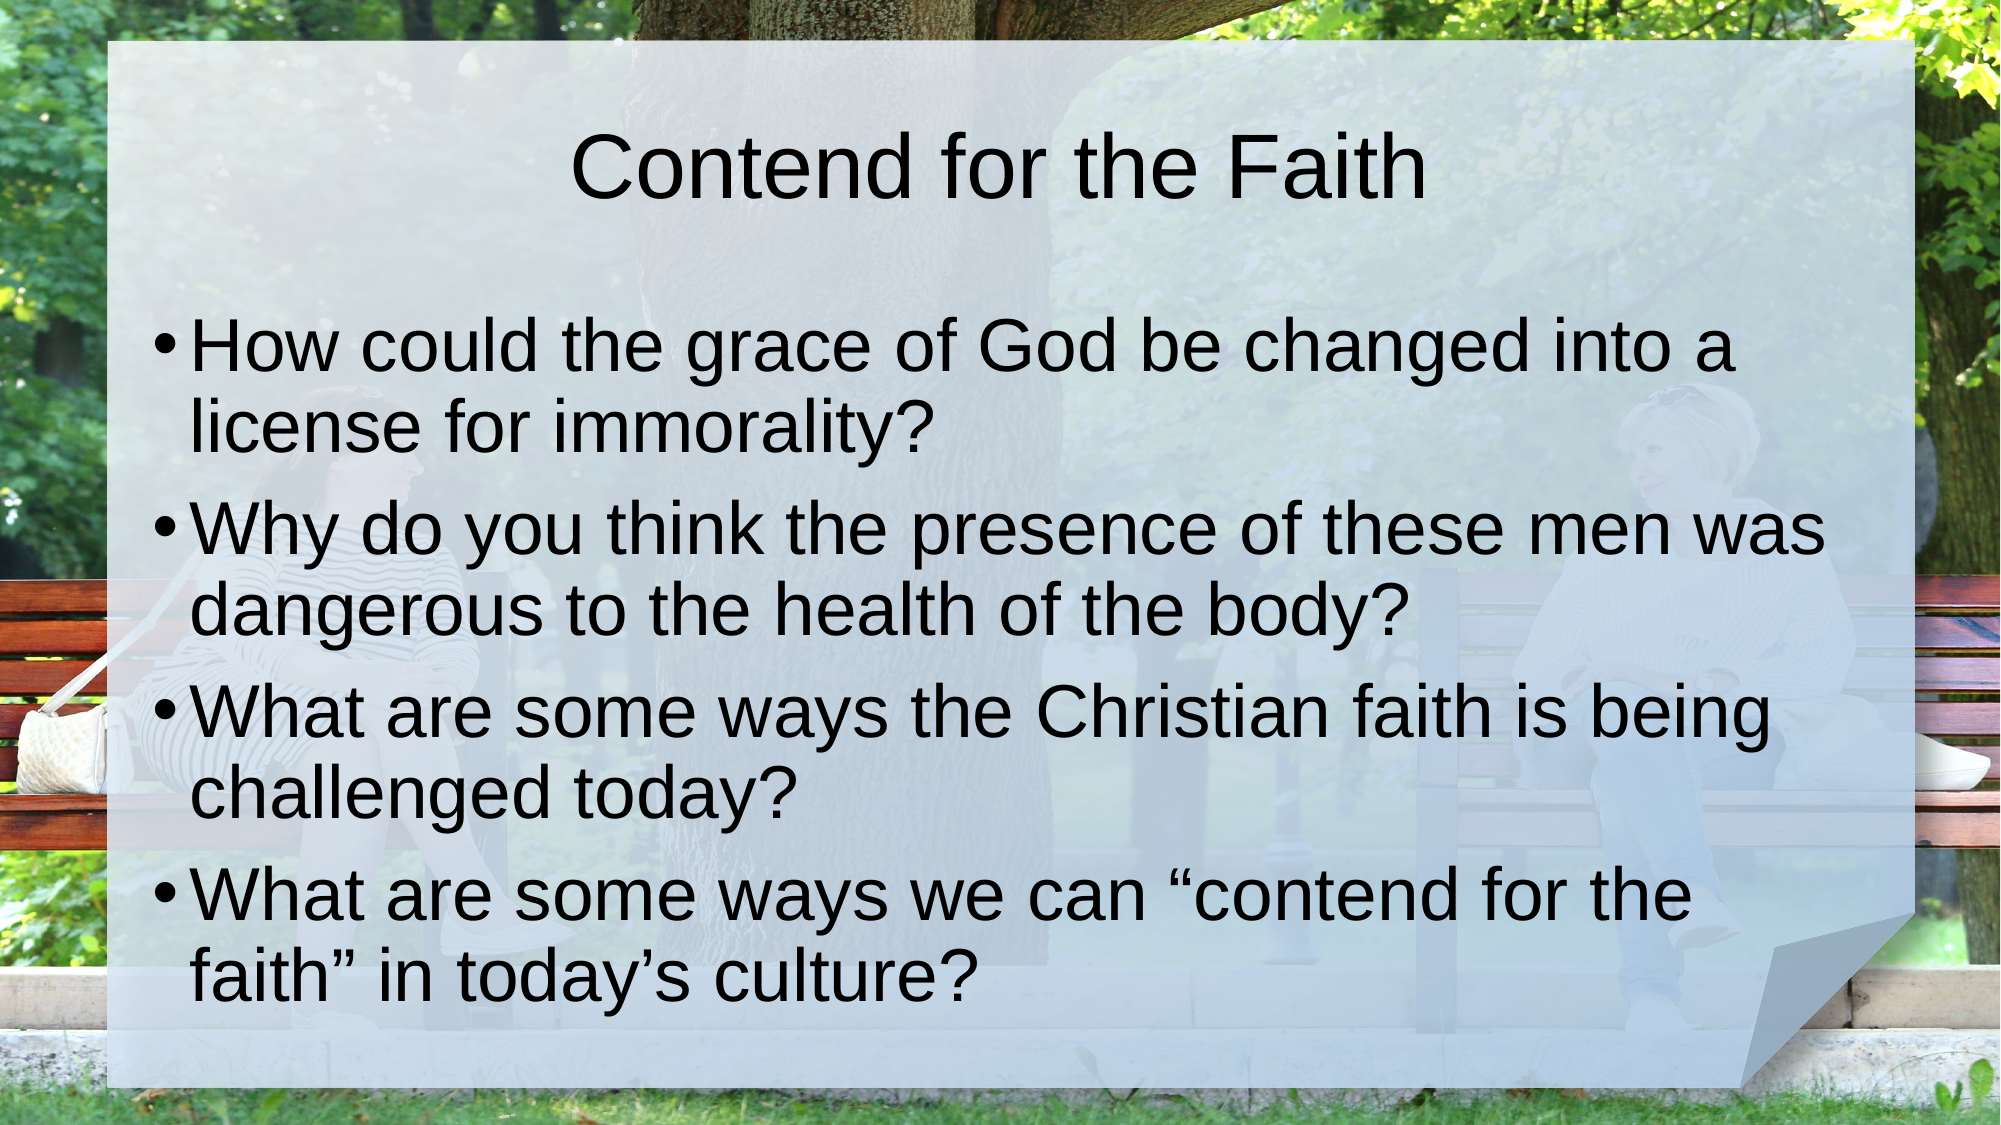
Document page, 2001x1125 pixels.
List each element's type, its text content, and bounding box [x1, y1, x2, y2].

title Contend for the Faith [137, 59, 1863, 278]
list How could the grace of God be changed into a license for immorality? Why do you think the presence of these men was dangerous to the health of the body? What are some ways the Christian faith is being challenged today? What are some ways we can “contend for the faith” in today’s culture? [137, 299, 1863, 1014]
picture [0, 0, 2001, 1125]
